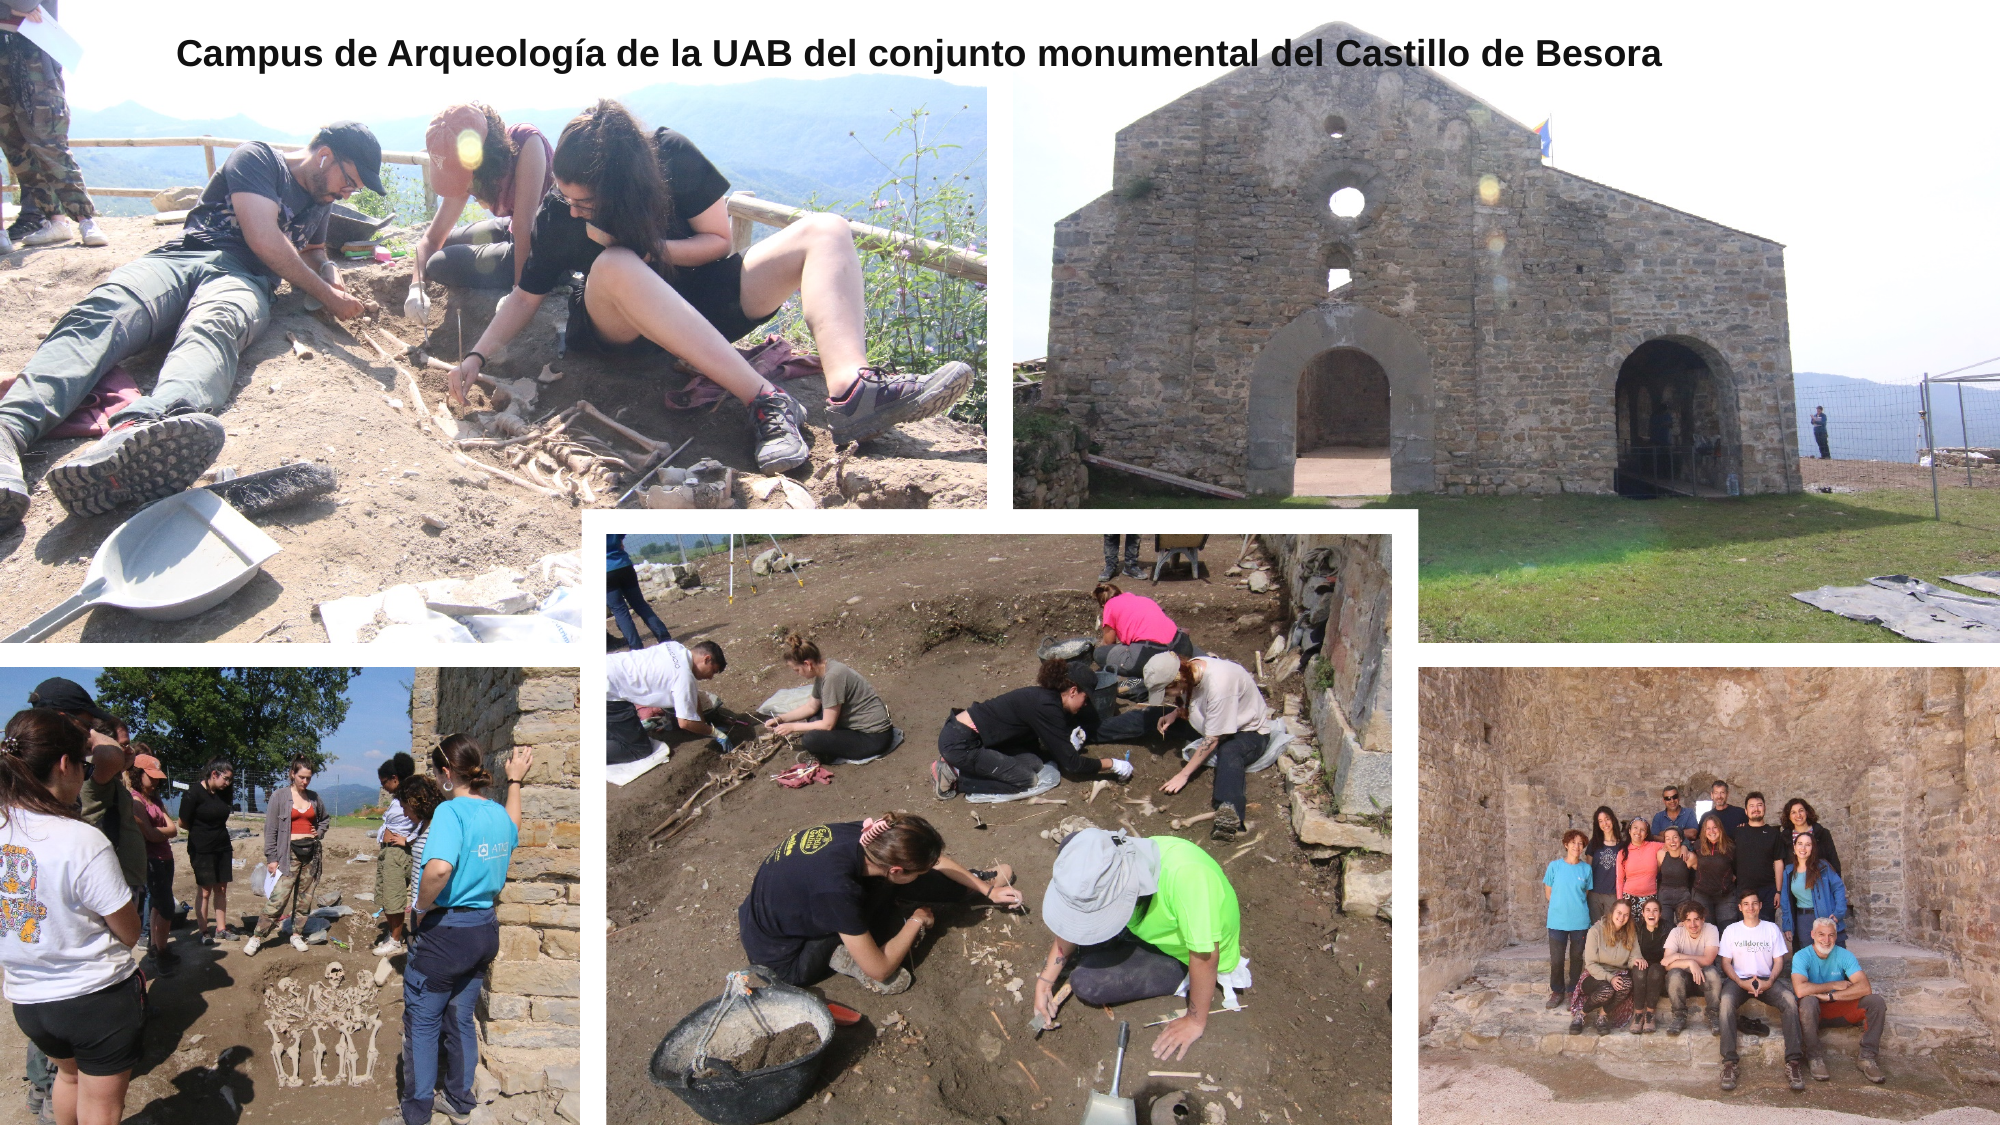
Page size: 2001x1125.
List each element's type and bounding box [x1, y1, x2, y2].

picture [1418, 667, 2000, 1125]
picture [0, 0, 2000, 1125]
text_box [993, 22, 1006, 82]
picture [0, 667, 581, 1125]
